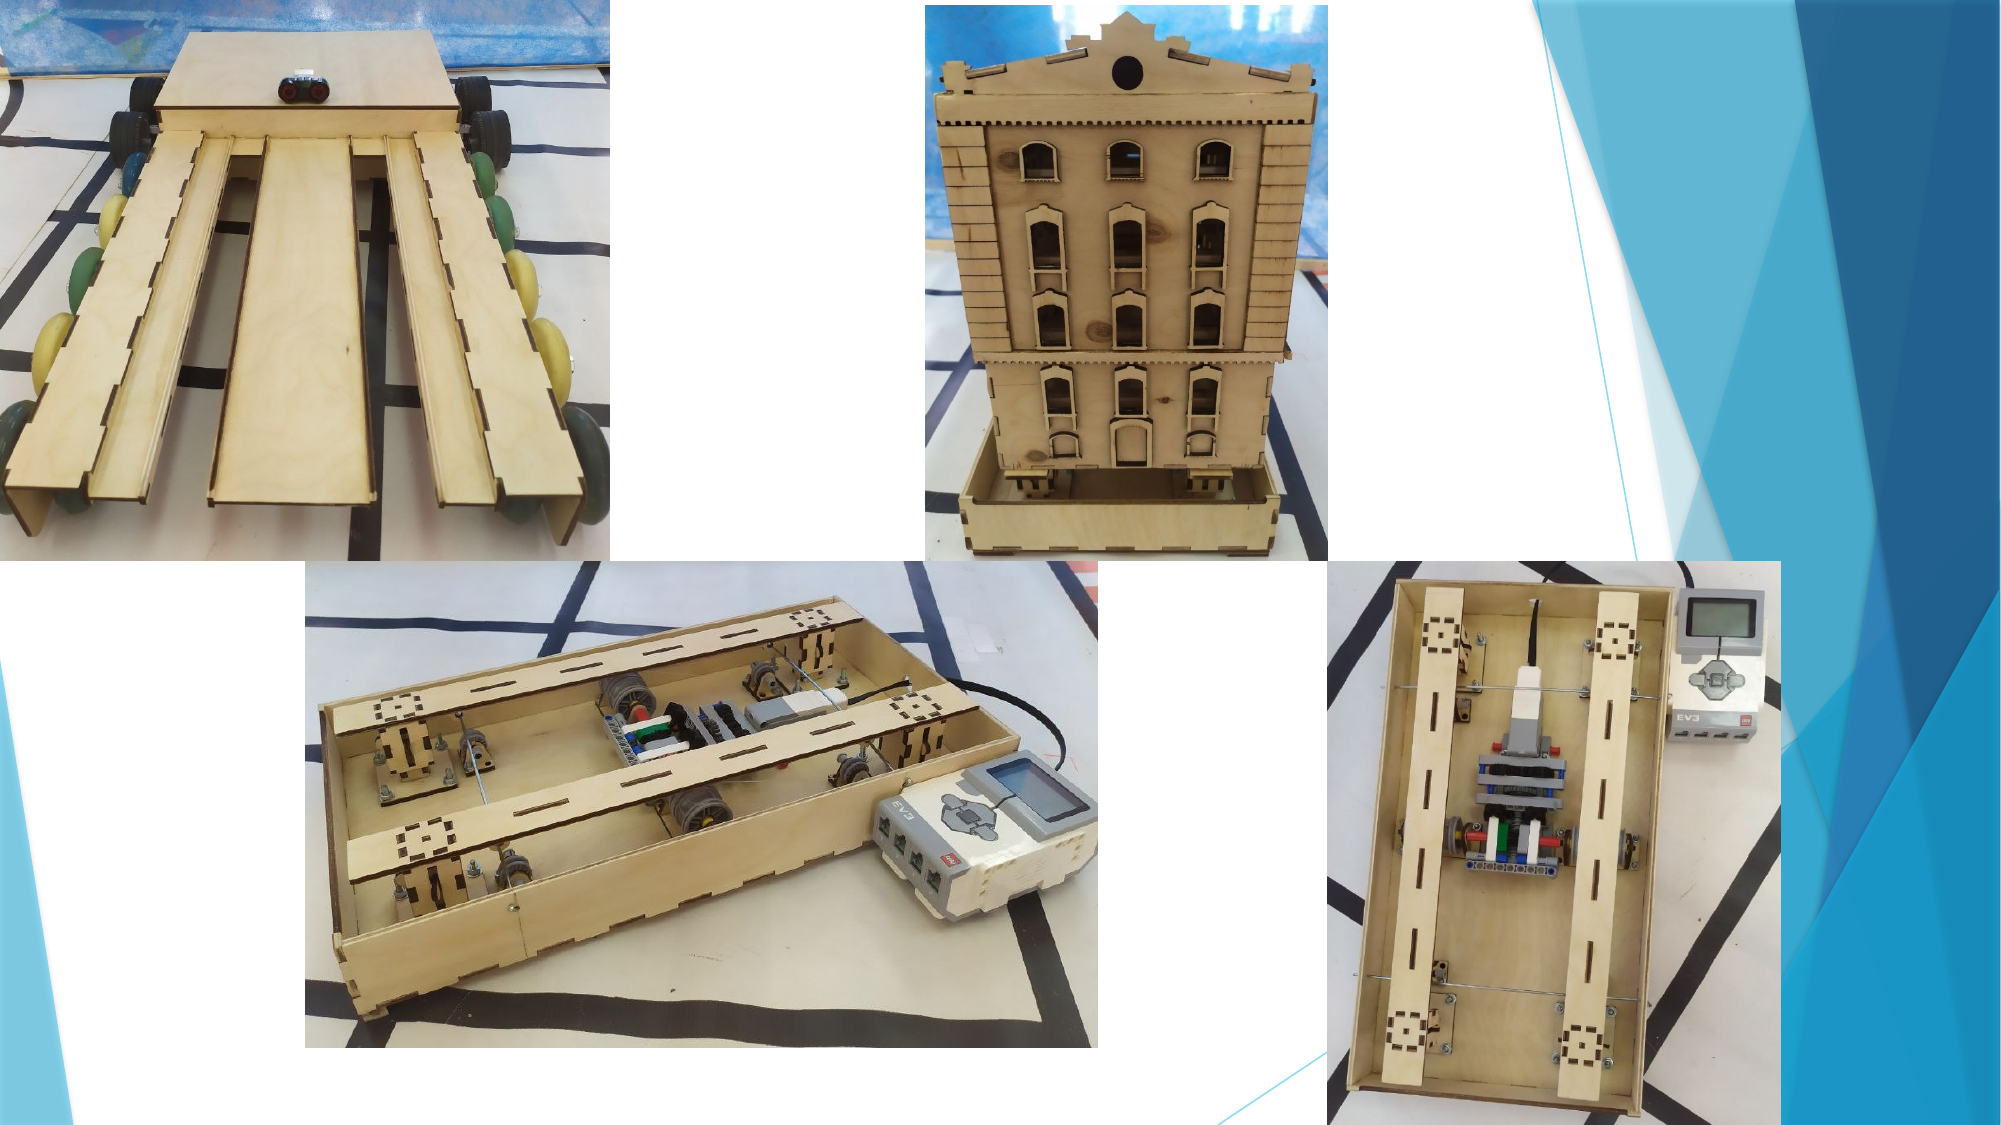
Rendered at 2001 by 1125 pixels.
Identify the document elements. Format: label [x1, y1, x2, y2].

picture [304, 4, 1781, 1125]
list [0, 0, 611, 562]
